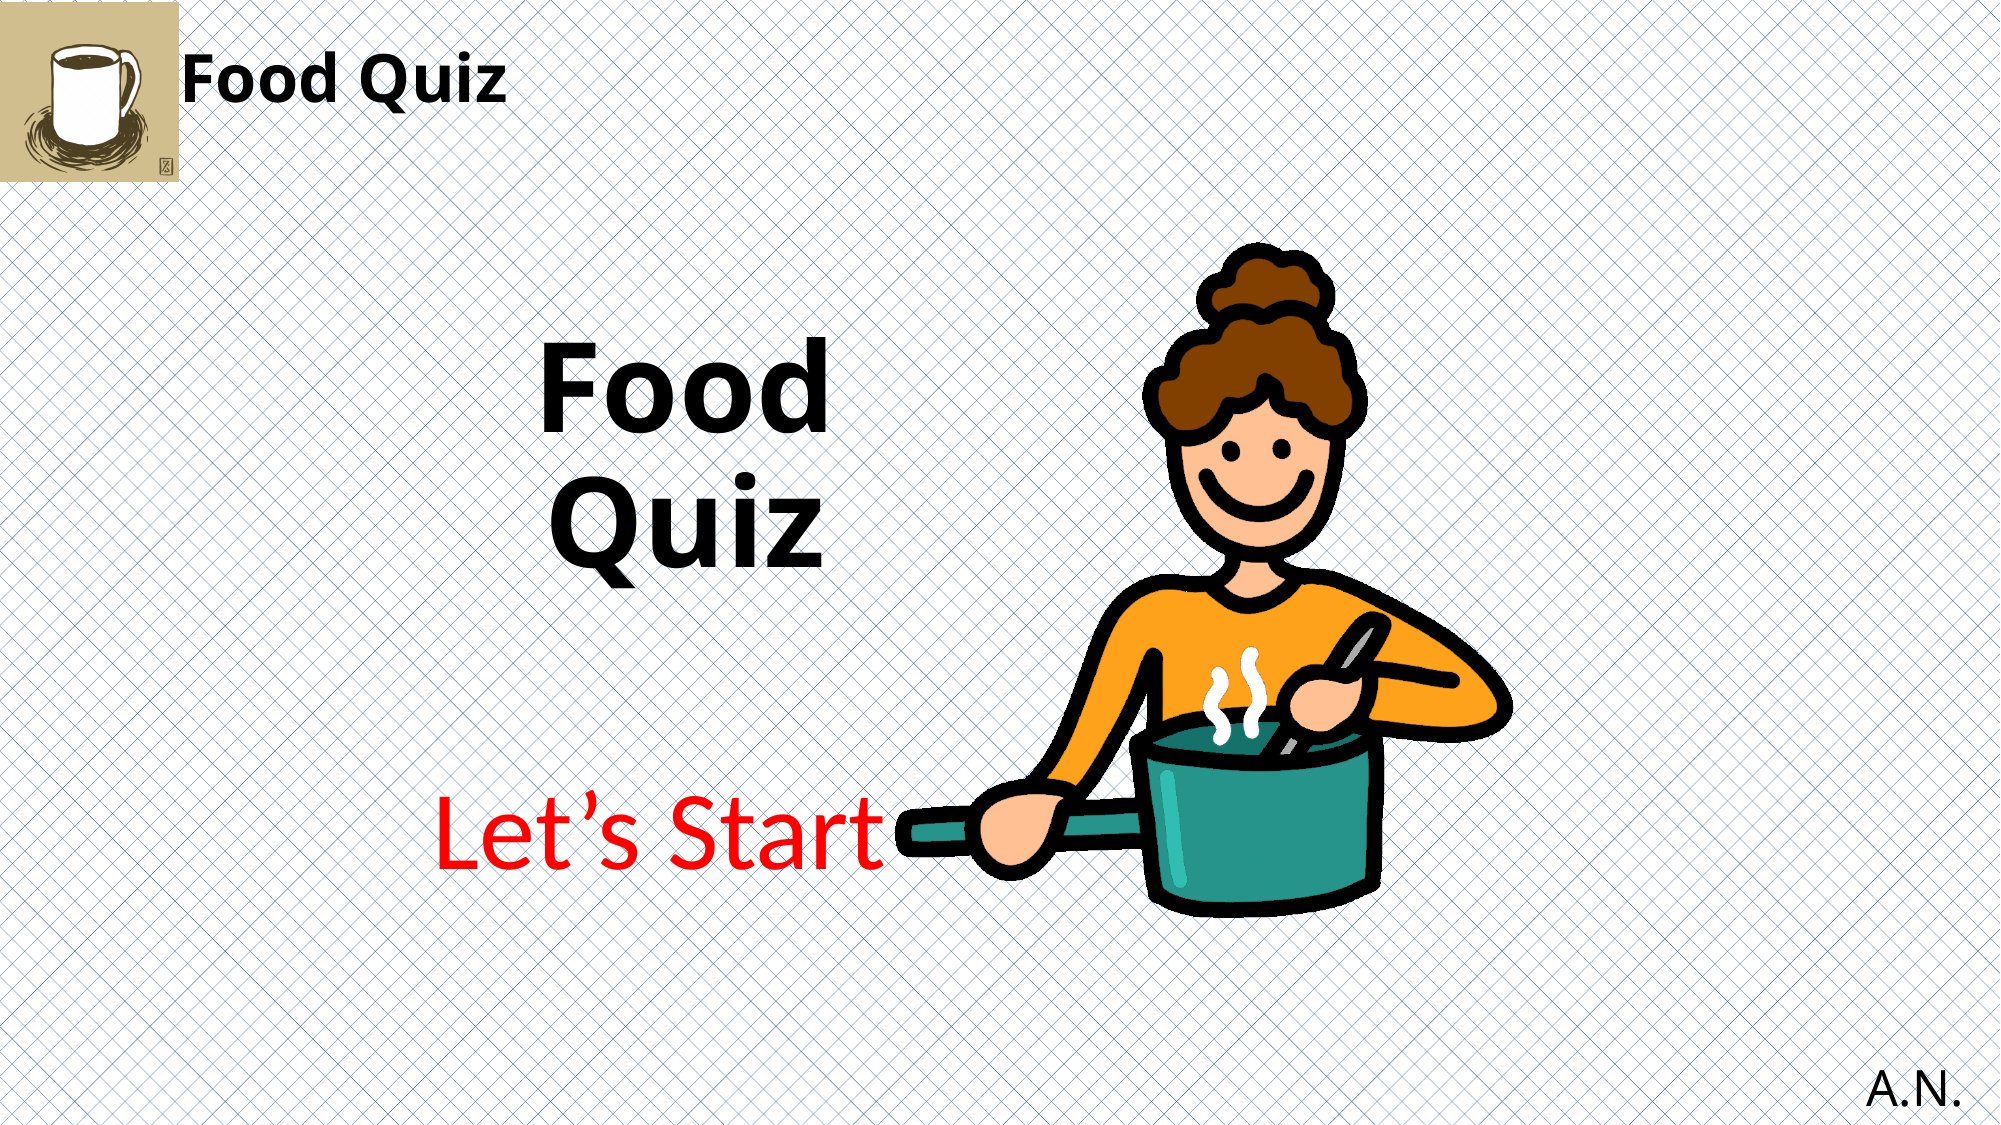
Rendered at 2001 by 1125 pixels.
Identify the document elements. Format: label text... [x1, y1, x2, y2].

text_box A.N. [1851, 1049, 1979, 1124]
picture [0, 2, 179, 182]
text_box Let’s Start [417, 749, 865, 900]
text_box Food Quiz [369, 523, 865, 602]
text_box Food Quiz [179, 46, 534, 125]
picture [865, 202, 1541, 962]
